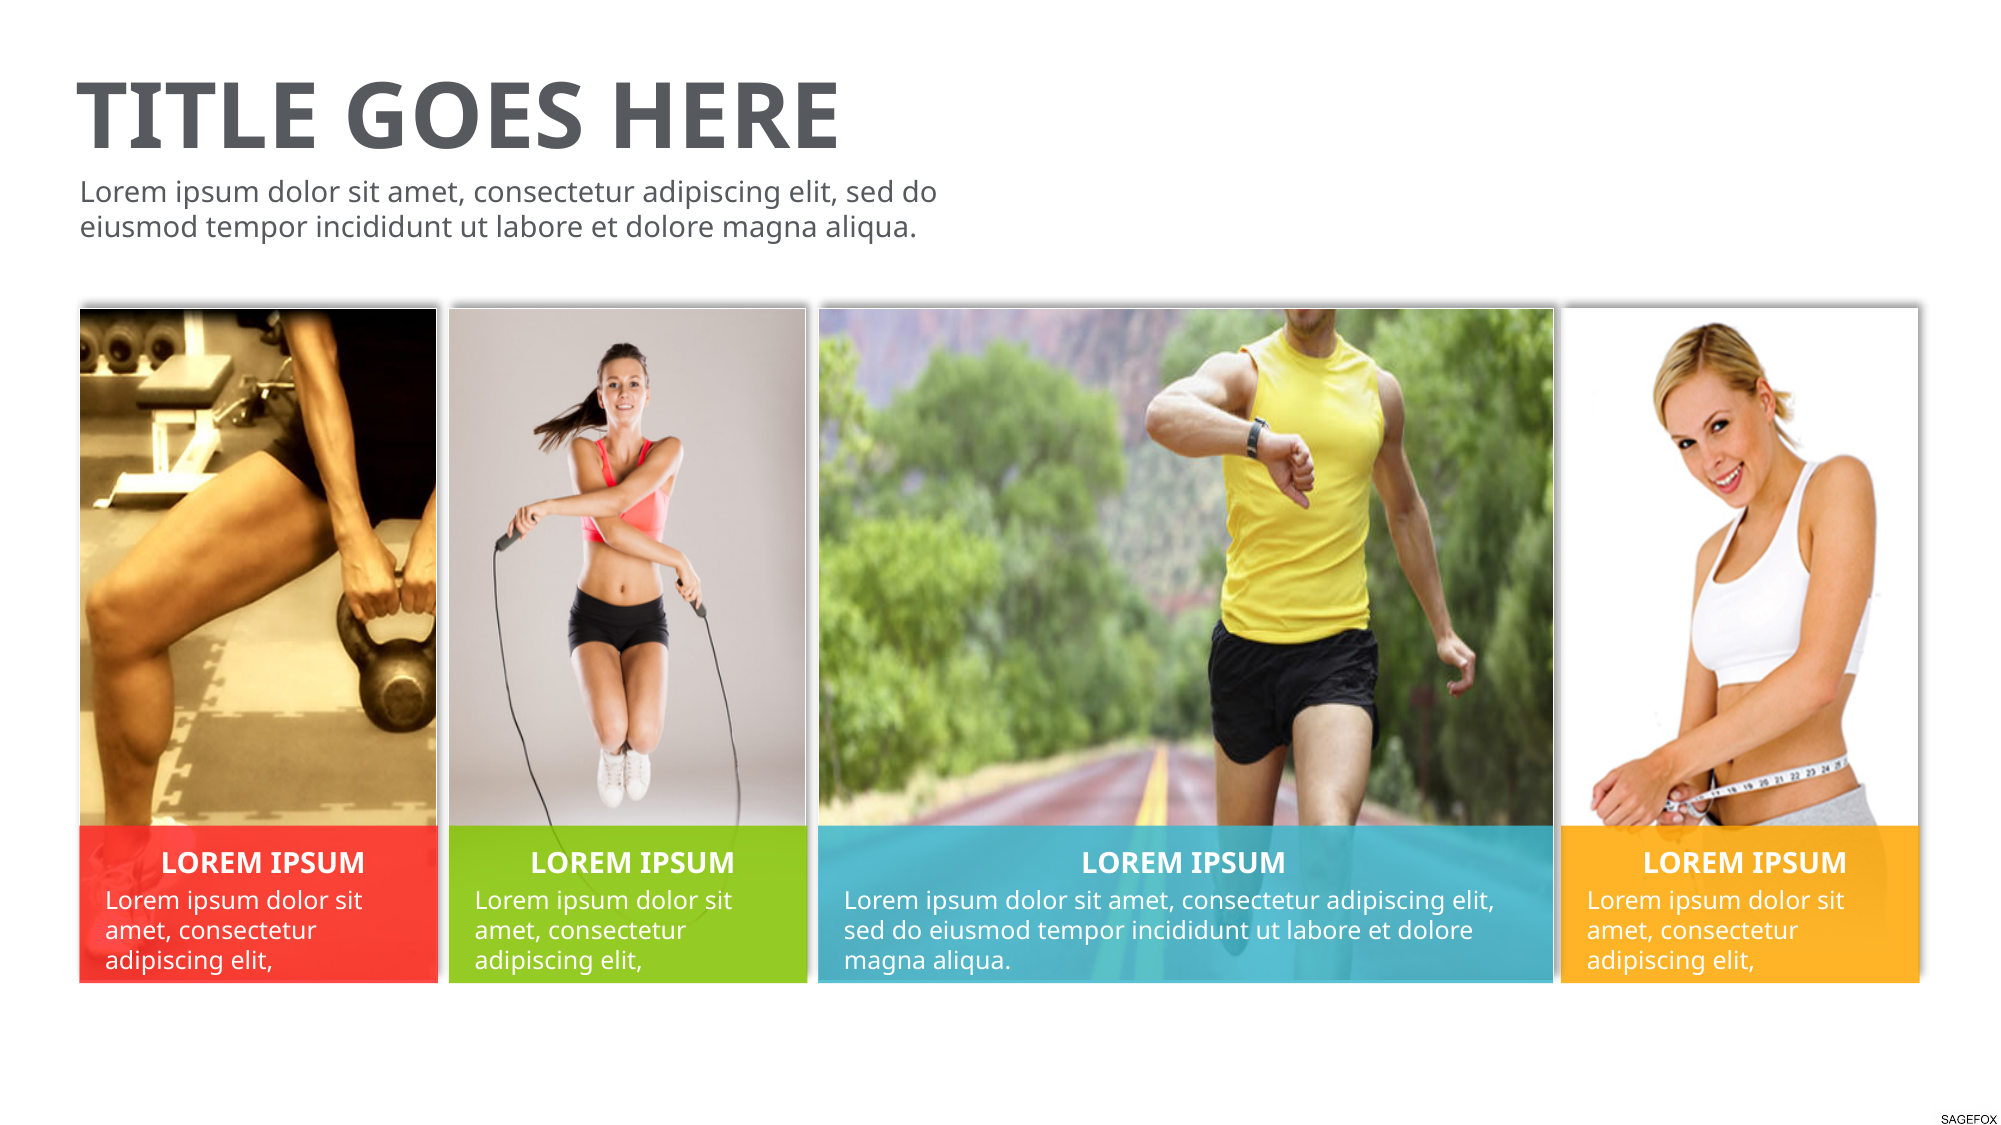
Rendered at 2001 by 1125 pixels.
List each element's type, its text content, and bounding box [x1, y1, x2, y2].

text_box [817, 308, 1554, 824]
text_box [78, 308, 437, 824]
text_box [448, 824, 808, 984]
text_box LOREM IPSUM Lorem ipsum dolor sit amet, consectetur adipiscing elit, [459, 837, 806, 982]
text_box [1560, 824, 1921, 984]
picture [1938, 1114, 1999, 1125]
text_box [78, 824, 439, 984]
text_box LOREM IPSUM Lorem ipsum dolor sit amet, consectetur adipiscing elit, sed do eiusmod tempor incididunt ut labore et dolore magna aliqua. [829, 837, 1539, 982]
text_box [817, 824, 1554, 984]
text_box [60, 49, 1020, 252]
text_box [448, 308, 807, 824]
text_box [1562, 308, 1919, 824]
text_box LOREM IPSUM Lorem ipsum dolor sit amet, consectetur adipiscing elit, [90, 837, 437, 982]
text_box LOREM IPSUM Lorem ipsum dolor sit amet, consectetur adipiscing elit, [1572, 837, 1918, 982]
